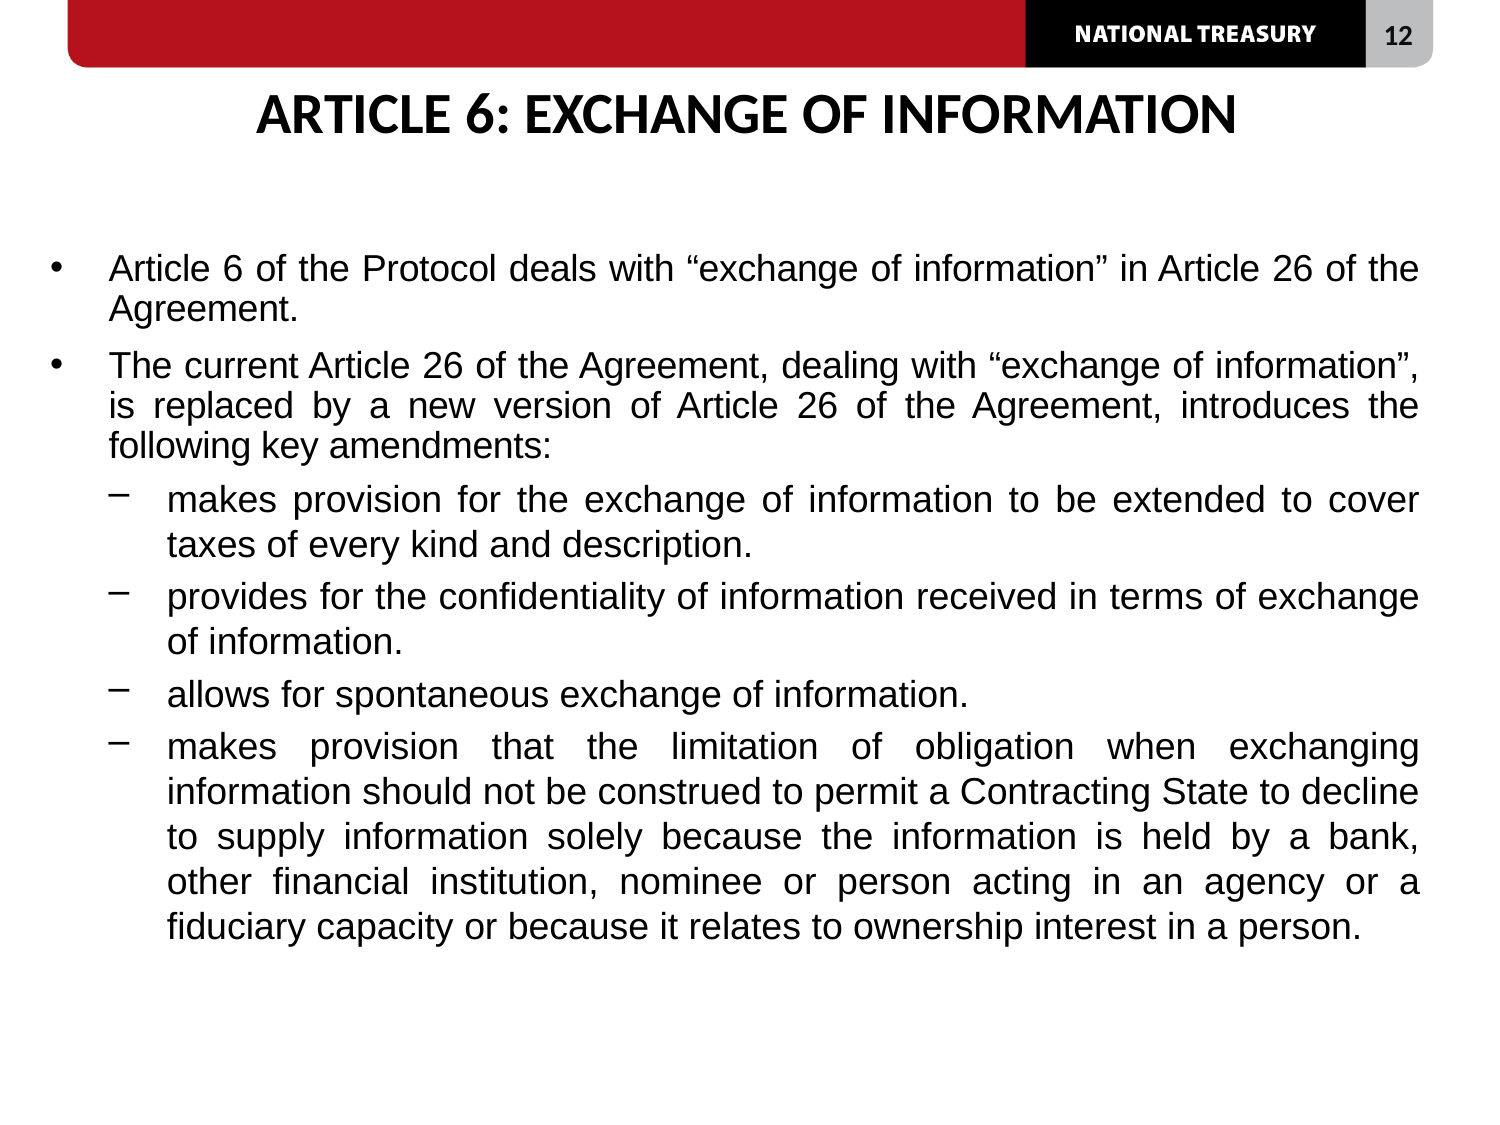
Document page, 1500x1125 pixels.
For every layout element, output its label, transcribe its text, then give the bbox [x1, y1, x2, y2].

picture [0, 0, 1500, 1125]
list Article 6 of the Protocol deals with “exchange of information” in Article 26 of the Agreement. The current Article 26 of the Agreement, dealing with “exchange of information”, is replaced by a new version of Article 26 of the Agreement, introduces the following key amendments: makes provision for the exchange of information to be extended to cover taxes of every kind and description. provides for the confidentiality of information received in terms of exchange of information. allows for spontaneous exchange of information. makes provision that the limitation of obligation when exchanging information should not be construed to permit a Contracting State to decline to supply information solely because the information is held by a bank, other financial institution, nominee or person acting in an agency or a fiduciary capacity or because it relates to ownership interest in a person. [34, 181, 1436, 1072]
title ARTICLE 6: EXCHANGE OF INFORMATION [47, 67, 1448, 160]
